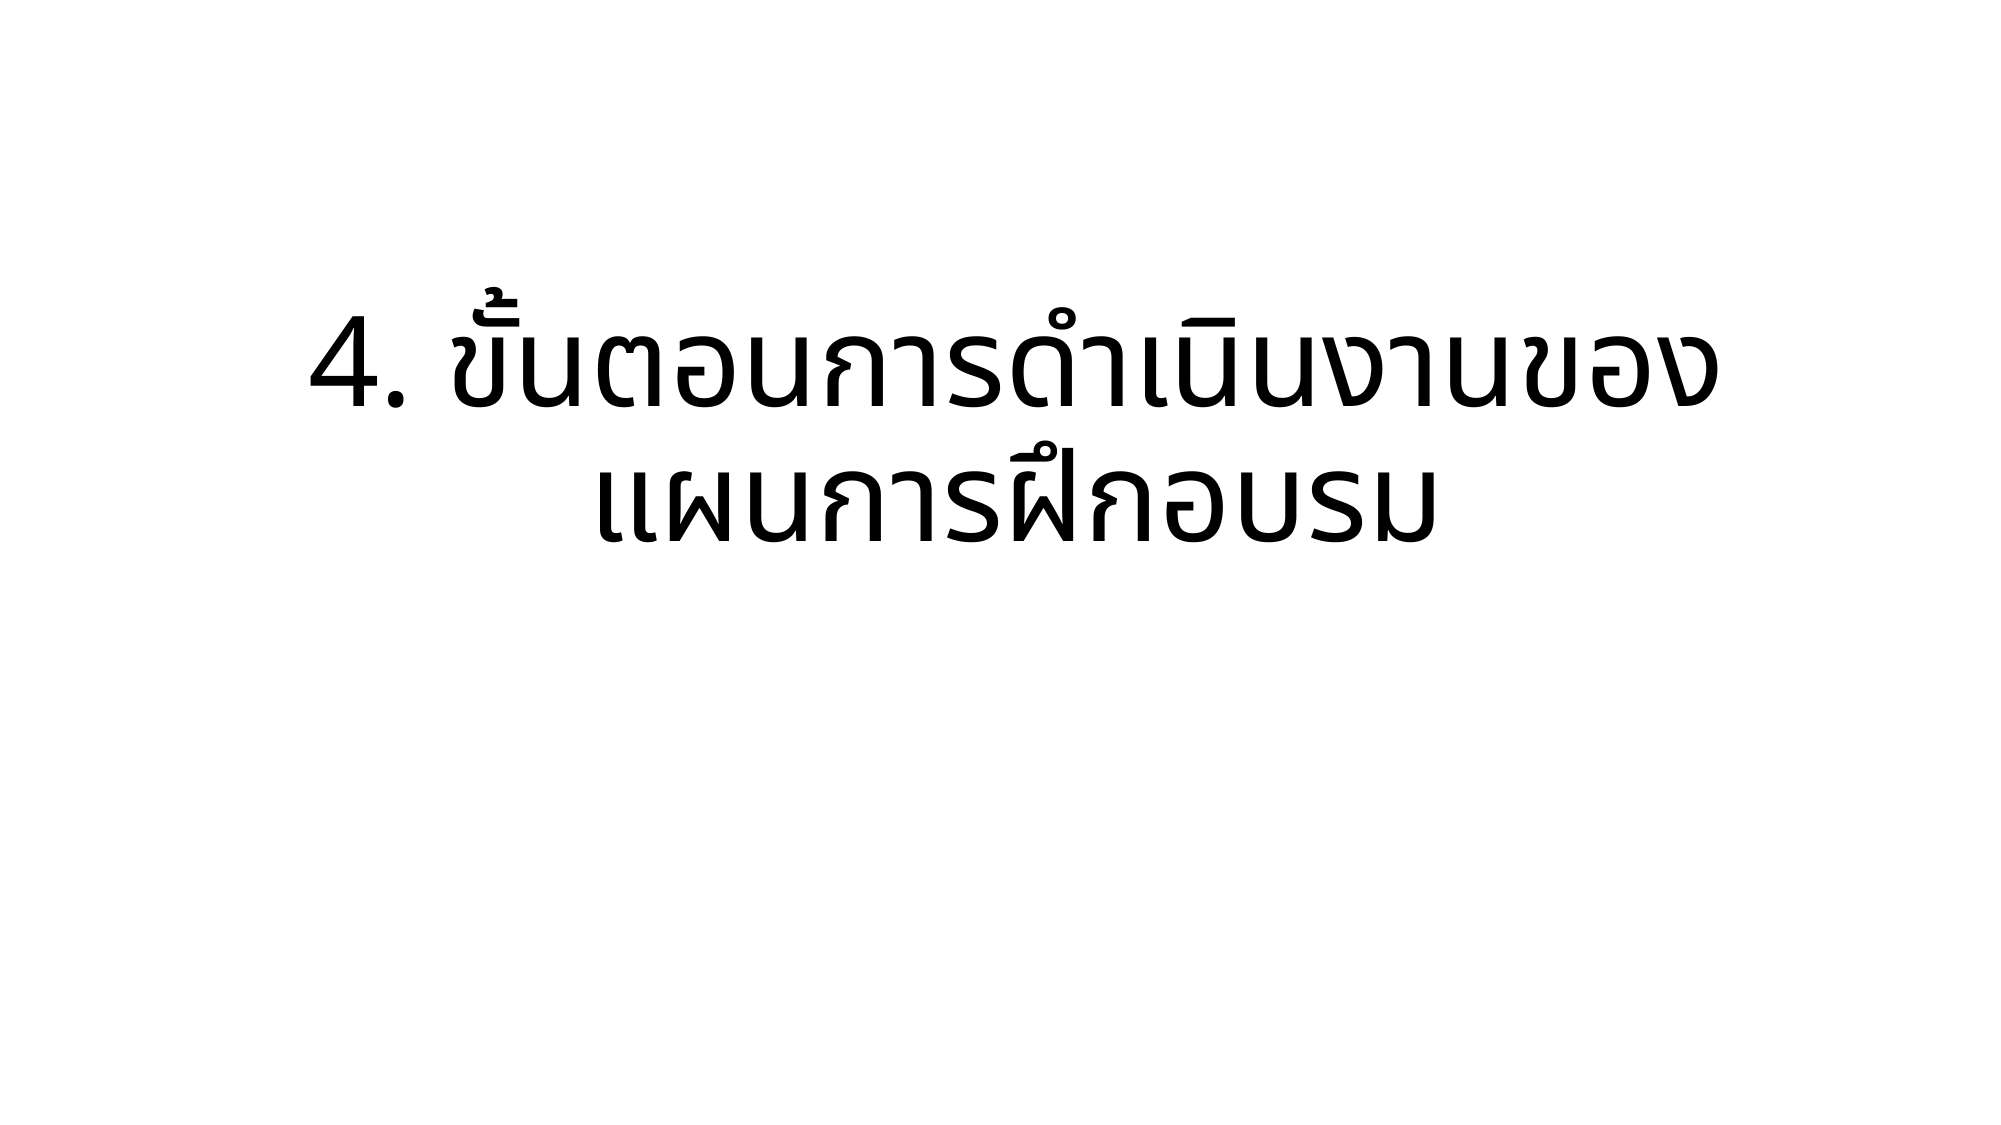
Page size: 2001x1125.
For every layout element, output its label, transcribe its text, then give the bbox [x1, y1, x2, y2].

title 4. ขั้นตอนการดำเนินงานของแผนการฝึกอบรม [172, 184, 1861, 576]
